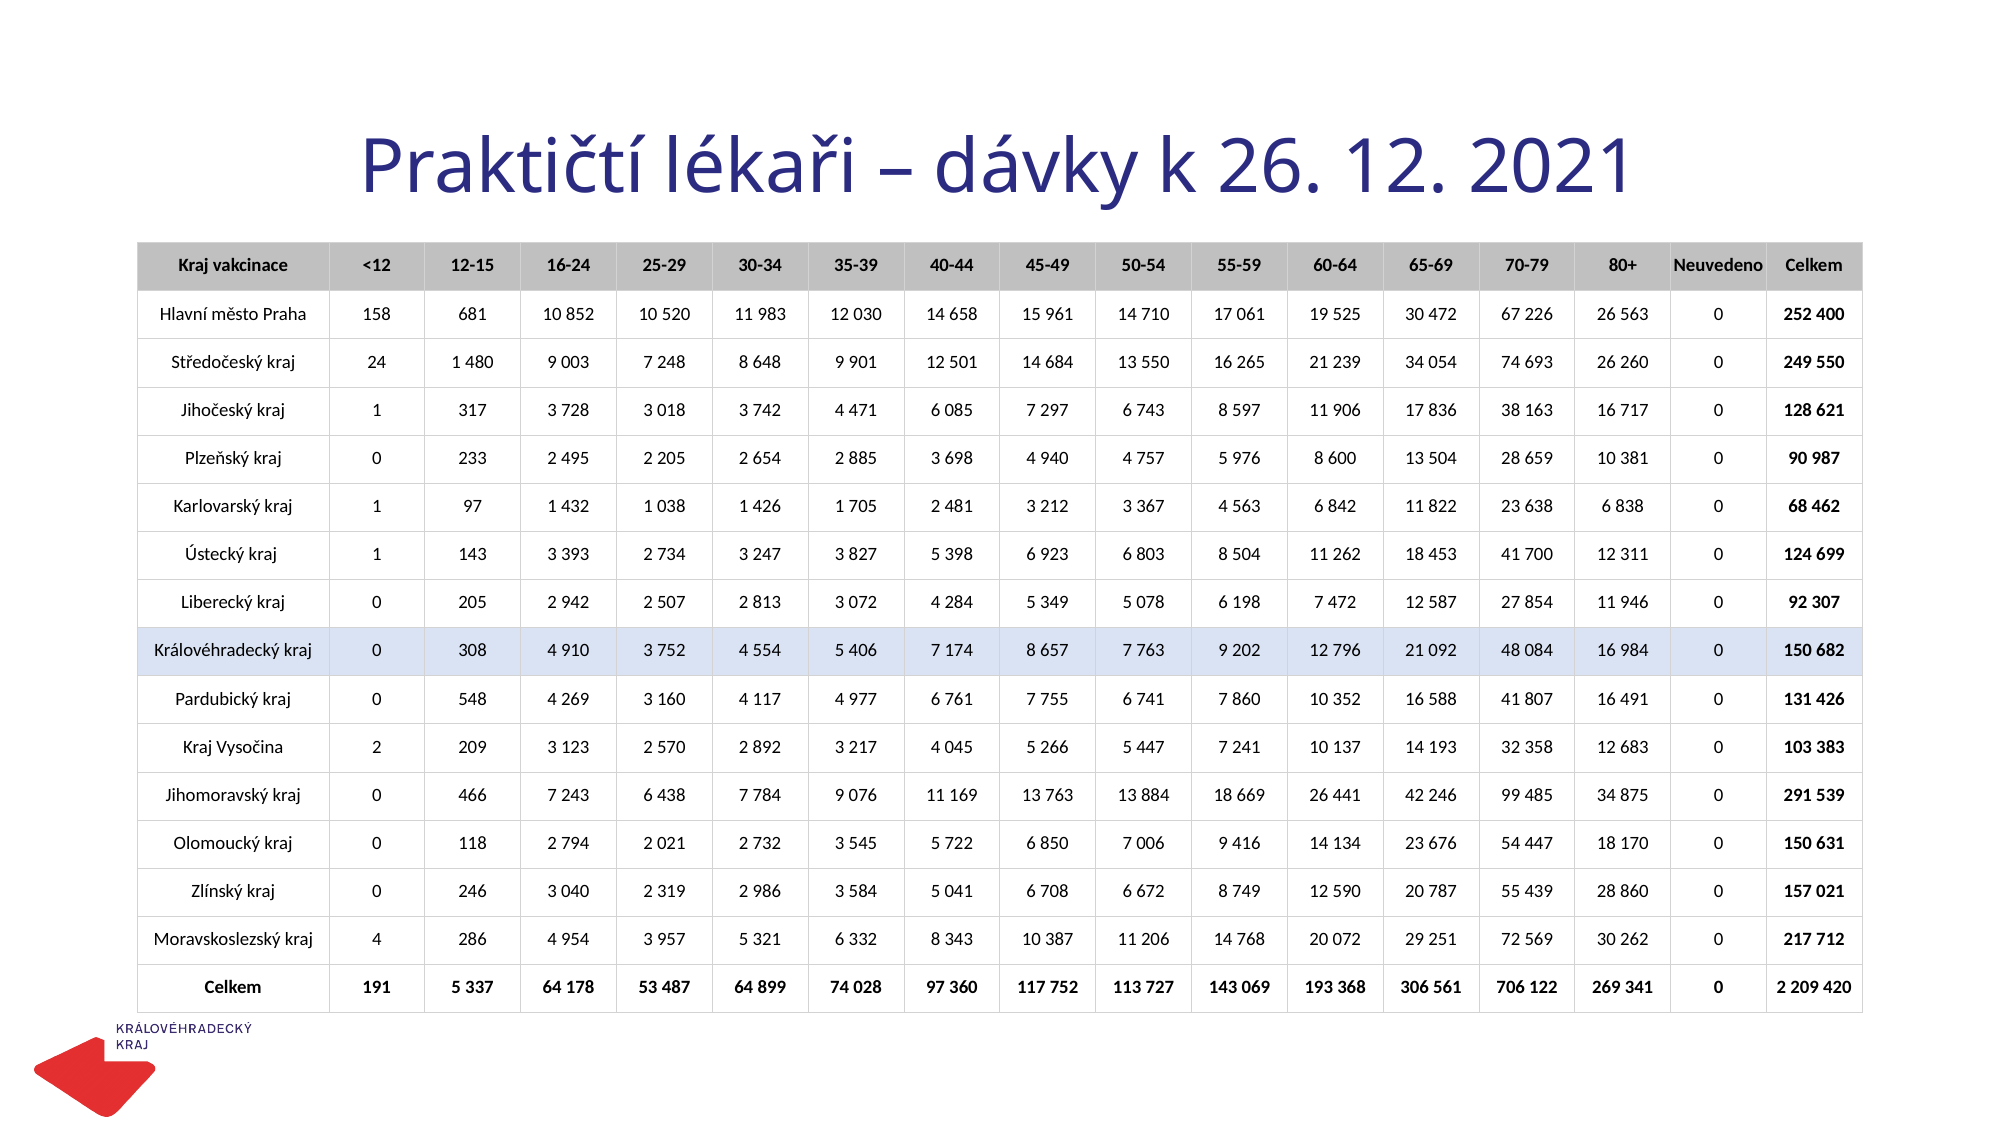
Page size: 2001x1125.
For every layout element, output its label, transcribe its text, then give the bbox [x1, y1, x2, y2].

table_cell 2 319 [617, 869, 712, 916]
table_header 80+ [1575, 243, 1670, 290]
table_cell 4 269 [521, 676, 616, 723]
table_cell 15 961 [1000, 291, 1095, 338]
table_header 30-34 [713, 243, 808, 290]
table_cell 29 251 [1384, 917, 1479, 964]
table_cell 4 940 [1000, 436, 1095, 483]
table_cell 3 367 [1096, 484, 1191, 531]
table_cell 2 732 [713, 821, 808, 868]
table_cell 0 [1671, 773, 1766, 820]
table_cell 0 [1671, 628, 1766, 675]
table_cell 6 741 [1096, 676, 1191, 723]
table_cell 3 728 [521, 388, 616, 435]
table_cell 12 311 [1575, 532, 1670, 579]
table_cell 72 569 [1480, 917, 1574, 964]
table_cell 117 752 [1000, 965, 1095, 1012]
table_cell 5 976 [1192, 436, 1287, 483]
table_header 35-39 [809, 243, 904, 290]
table_cell 2 986 [713, 869, 808, 916]
table_cell 2 734 [617, 532, 712, 579]
table_cell 2 209 420 [1767, 965, 1862, 1012]
table_cell 20 787 [1384, 869, 1479, 916]
table_cell 2 570 [617, 724, 712, 772]
table_cell 3 584 [809, 869, 904, 916]
table_cell 74 028 [809, 965, 904, 1012]
table_cell 14 684 [1000, 339, 1095, 387]
table_cell 16 491 [1575, 676, 1670, 723]
table_cell 1 432 [521, 484, 616, 531]
table_header 55-59 [1192, 243, 1287, 290]
table_cell 157 021 [1767, 869, 1862, 916]
table_cell 4 [330, 917, 424, 964]
table_cell 3 123 [521, 724, 616, 772]
table_cell 8 657 [1000, 628, 1095, 675]
table_cell 1 [330, 532, 424, 579]
table_cell 1 038 [617, 484, 712, 531]
table_cell 3 040 [521, 869, 616, 916]
table_cell 12 796 [1288, 628, 1383, 675]
table_cell 74 693 [1480, 339, 1574, 387]
table_cell 8 749 [1192, 869, 1287, 916]
table_cell 41 700 [1480, 532, 1574, 579]
table_cell 5 078 [1096, 580, 1191, 627]
table_cell 10 137 [1288, 724, 1383, 772]
table_cell 118 [425, 821, 520, 868]
table_cell 681 [425, 291, 520, 338]
table_cell Moravskoslezský kraj [138, 917, 329, 964]
table_cell Celkem [138, 965, 329, 1012]
table_cell 23 676 [1384, 821, 1479, 868]
table_header 70-79 [1480, 243, 1574, 290]
table_cell 92 307 [1767, 580, 1862, 627]
table_cell 24 [330, 339, 424, 387]
table_cell 6 842 [1288, 484, 1383, 531]
table_cell 12 030 [809, 291, 904, 338]
table_cell Liberecký kraj [138, 580, 329, 627]
table_cell 42 246 [1384, 773, 1479, 820]
table_cell 150 631 [1767, 821, 1862, 868]
table_cell 7 763 [1096, 628, 1191, 675]
table_cell 18 453 [1384, 532, 1479, 579]
table_cell 90 987 [1767, 436, 1862, 483]
table_cell 0 [1671, 484, 1766, 531]
table_header 65-69 [1384, 243, 1479, 290]
table_cell 48 084 [1480, 628, 1574, 675]
table_cell 308 [425, 628, 520, 675]
table_cell 17 061 [1192, 291, 1287, 338]
table_cell Zlínský kraj [138, 869, 329, 916]
table_cell 10 387 [1000, 917, 1095, 964]
table_cell 6 761 [905, 676, 999, 723]
table_cell 158 [330, 291, 424, 338]
table_cell 21 239 [1288, 339, 1383, 387]
table_header Kraj vakcinace [138, 243, 329, 290]
table_cell 6 198 [1192, 580, 1287, 627]
table_cell 68 462 [1767, 484, 1862, 531]
table_cell 16 984 [1575, 628, 1670, 675]
table_cell 2 892 [713, 724, 808, 772]
table_cell 2 813 [713, 580, 808, 627]
table_header Neuvedeno [1671, 243, 1766, 290]
table_cell 113 727 [1096, 965, 1191, 1012]
table_cell 7 006 [1096, 821, 1191, 868]
table_cell 11 946 [1575, 580, 1670, 627]
table_cell 4 117 [713, 676, 808, 723]
table_cell 6 803 [1096, 532, 1191, 579]
table_cell Hlavní město Praha [138, 291, 329, 338]
table_cell 14 710 [1096, 291, 1191, 338]
table_cell 548 [425, 676, 520, 723]
table_cell 3 217 [809, 724, 904, 772]
table_cell 191 [330, 965, 424, 1012]
table_cell 67 226 [1480, 291, 1574, 338]
table_cell 20 072 [1288, 917, 1383, 964]
table_cell 1 705 [809, 484, 904, 531]
table_cell 14 658 [905, 291, 999, 338]
table_cell 4 910 [521, 628, 616, 675]
table_cell 6 438 [617, 773, 712, 820]
table_cell 5 041 [905, 869, 999, 916]
table_cell 10 381 [1575, 436, 1670, 483]
table_cell 143 069 [1192, 965, 1287, 1012]
table_cell 12 501 [905, 339, 999, 387]
table_cell 3 545 [809, 821, 904, 868]
table_cell 4 284 [905, 580, 999, 627]
table_cell 54 447 [1480, 821, 1574, 868]
table_cell 0 [1671, 339, 1766, 387]
table_cell 8 600 [1288, 436, 1383, 483]
table_cell 53 487 [617, 965, 712, 1012]
title Praktičtí lékaři – dávky k 26. 12. 2021 [137, 59, 1863, 242]
table_cell 0 [1671, 676, 1766, 723]
table_cell 1 426 [713, 484, 808, 531]
picture [30, 1013, 252, 1125]
table_header <12 [330, 243, 424, 290]
table_cell 4 554 [713, 628, 808, 675]
table_cell 246 [425, 869, 520, 916]
table_cell 13 763 [1000, 773, 1095, 820]
table_cell 0 [1671, 436, 1766, 483]
table_cell 3 698 [905, 436, 999, 483]
table_cell 5 321 [713, 917, 808, 964]
table_cell 10 852 [521, 291, 616, 338]
table_cell 32 358 [1480, 724, 1574, 772]
table_cell Plzeňský kraj [138, 436, 329, 483]
table_cell Královéhradecký kraj [138, 628, 329, 675]
table_cell 4 954 [521, 917, 616, 964]
table_cell 4 757 [1096, 436, 1191, 483]
table_cell 0 [1671, 580, 1766, 627]
table_cell 5 349 [1000, 580, 1095, 627]
table_cell 0 [330, 676, 424, 723]
table_cell 14 134 [1288, 821, 1383, 868]
table_header 60-64 [1288, 243, 1383, 290]
table_cell 0 [1671, 532, 1766, 579]
table_cell 30 262 [1575, 917, 1670, 964]
table_cell Jihomoravský kraj [138, 773, 329, 820]
table_cell 4 471 [809, 388, 904, 435]
table_header 45-49 [1000, 243, 1095, 290]
table_cell 0 [1671, 388, 1766, 435]
table_cell 3 957 [617, 917, 712, 964]
table_cell 6 672 [1096, 869, 1191, 916]
table_cell 26 260 [1575, 339, 1670, 387]
table_cell 4 977 [809, 676, 904, 723]
table_cell 103 383 [1767, 724, 1862, 772]
table_cell 3 160 [617, 676, 712, 723]
table_cell 7 174 [905, 628, 999, 675]
table_cell 2 507 [617, 580, 712, 627]
table_cell 252 400 [1767, 291, 1862, 338]
table_cell 12 683 [1575, 724, 1670, 772]
table_cell Olomoucký kraj [138, 821, 329, 868]
table_cell 3 072 [809, 580, 904, 627]
table_header 50-54 [1096, 243, 1191, 290]
table_cell 0 [1671, 869, 1766, 916]
table_cell 14 193 [1384, 724, 1479, 772]
table_cell 150 682 [1767, 628, 1862, 675]
table_cell 19 525 [1288, 291, 1383, 338]
table_cell 7 248 [617, 339, 712, 387]
table_cell Kraj Vysočina [138, 724, 329, 772]
table_cell Pardubický kraj [138, 676, 329, 723]
table_cell 11 983 [713, 291, 808, 338]
table_cell 3 827 [809, 532, 904, 579]
table_cell 13 550 [1096, 339, 1191, 387]
table_cell 5 447 [1096, 724, 1191, 772]
table_cell 209 [425, 724, 520, 772]
table_cell 21 092 [1384, 628, 1479, 675]
table_cell 34 054 [1384, 339, 1479, 387]
table_cell 9 076 [809, 773, 904, 820]
table_cell 64 899 [713, 965, 808, 1012]
table_cell 3 018 [617, 388, 712, 435]
table_cell 4 563 [1192, 484, 1287, 531]
table_cell 306 561 [1384, 965, 1479, 1012]
table_cell Středočeský kraj [138, 339, 329, 387]
table_cell 9 202 [1192, 628, 1287, 675]
table_cell 23 638 [1480, 484, 1574, 531]
table_cell 6 838 [1575, 484, 1670, 531]
table_cell 12 590 [1288, 869, 1383, 916]
table_cell 99 485 [1480, 773, 1574, 820]
table_cell 7 297 [1000, 388, 1095, 435]
table_cell 8 504 [1192, 532, 1287, 579]
table_cell 0 [330, 773, 424, 820]
table_cell 18 170 [1575, 821, 1670, 868]
table_cell 317 [425, 388, 520, 435]
table_cell 55 439 [1480, 869, 1574, 916]
table_cell 6 332 [809, 917, 904, 964]
table_cell 4 045 [905, 724, 999, 772]
table_cell 233 [425, 436, 520, 483]
table_cell 0 [1671, 724, 1766, 772]
table_header Celkem [1767, 243, 1862, 290]
table_cell 7 472 [1288, 580, 1383, 627]
table_cell 11 206 [1096, 917, 1191, 964]
table_cell 5 398 [905, 532, 999, 579]
table_cell 2 481 [905, 484, 999, 531]
table_cell 0 [1671, 965, 1766, 1012]
table_cell 269 341 [1575, 965, 1670, 1012]
table_cell 18 669 [1192, 773, 1287, 820]
table_cell 2 205 [617, 436, 712, 483]
table_cell 143 [425, 532, 520, 579]
table_cell 28 860 [1575, 869, 1670, 916]
table_cell 11 262 [1288, 532, 1383, 579]
table_cell Ústecký kraj [138, 532, 329, 579]
table_cell 28 659 [1480, 436, 1574, 483]
table_cell 7 784 [713, 773, 808, 820]
table_cell 6 085 [905, 388, 999, 435]
table_header 25-29 [617, 243, 712, 290]
table_cell 38 163 [1480, 388, 1574, 435]
table_cell 30 472 [1384, 291, 1479, 338]
table_cell 5 266 [1000, 724, 1095, 772]
table_cell 2 021 [617, 821, 712, 868]
table_cell 16 588 [1384, 676, 1479, 723]
table_cell 11 906 [1288, 388, 1383, 435]
table_cell 3 212 [1000, 484, 1095, 531]
table_cell 64 178 [521, 965, 616, 1012]
table_cell 5 406 [809, 628, 904, 675]
table_cell 0 [1671, 821, 1766, 868]
table_cell 41 807 [1480, 676, 1574, 723]
table_cell 1 [330, 484, 424, 531]
table_cell 291 539 [1767, 773, 1862, 820]
table_cell 5 337 [425, 965, 520, 1012]
table_cell 7 243 [521, 773, 616, 820]
table_cell 3 742 [713, 388, 808, 435]
table_cell 34 875 [1575, 773, 1670, 820]
table_cell 2 885 [809, 436, 904, 483]
table_cell 0 [330, 869, 424, 916]
table_header 12-15 [425, 243, 520, 290]
table_cell 124 699 [1767, 532, 1862, 579]
table_cell 9 416 [1192, 821, 1287, 868]
table_cell 3 247 [713, 532, 808, 579]
table_cell 16 717 [1575, 388, 1670, 435]
table_cell 5 722 [905, 821, 999, 868]
table_cell 10 520 [617, 291, 712, 338]
table_cell Jihočeský kraj [138, 388, 329, 435]
table_cell 7 860 [1192, 676, 1287, 723]
table_cell 8 597 [1192, 388, 1287, 435]
table_cell 193 368 [1288, 965, 1383, 1012]
table_cell 466 [425, 773, 520, 820]
table_cell Karlovarský kraj [138, 484, 329, 531]
table_cell 11 169 [905, 773, 999, 820]
table_cell 13 884 [1096, 773, 1191, 820]
table_cell 6 850 [1000, 821, 1095, 868]
table_cell 1 480 [425, 339, 520, 387]
table_cell 0 [330, 628, 424, 675]
table_cell 26 563 [1575, 291, 1670, 338]
table_cell 2 942 [521, 580, 616, 627]
table_cell 12 587 [1384, 580, 1479, 627]
table_cell 3 752 [617, 628, 712, 675]
table_cell 26 441 [1288, 773, 1383, 820]
table_cell 8 343 [905, 917, 999, 964]
table_cell 0 [1671, 917, 1766, 964]
table_cell 0 [330, 821, 424, 868]
table_cell 1 [330, 388, 424, 435]
table_cell 6 743 [1096, 388, 1191, 435]
table_cell 2 794 [521, 821, 616, 868]
table_cell 9 901 [809, 339, 904, 387]
table_cell 249 550 [1767, 339, 1862, 387]
table_cell 10 352 [1288, 676, 1383, 723]
table_cell 9 003 [521, 339, 616, 387]
table_cell 7 755 [1000, 676, 1095, 723]
table_cell 2 495 [521, 436, 616, 483]
table_cell 0 [330, 580, 424, 627]
table_cell 706 122 [1480, 965, 1574, 1012]
table_cell 11 822 [1384, 484, 1479, 531]
table_cell 16 265 [1192, 339, 1287, 387]
table_cell 97 [425, 484, 520, 531]
table_cell 97 360 [905, 965, 999, 1012]
table_cell 205 [425, 580, 520, 627]
table_header 40-44 [905, 243, 999, 290]
table_cell 131 426 [1767, 676, 1862, 723]
table_cell 7 241 [1192, 724, 1287, 772]
table_cell 8 648 [713, 339, 808, 387]
table_cell 13 504 [1384, 436, 1479, 483]
table_cell 6 708 [1000, 869, 1095, 916]
table_cell 0 [1671, 291, 1766, 338]
table_cell 0 [330, 436, 424, 483]
table_cell 6 923 [1000, 532, 1095, 579]
table_cell 286 [425, 917, 520, 964]
table_cell 217 712 [1767, 917, 1862, 964]
table_cell 2 654 [713, 436, 808, 483]
table_cell 17 836 [1384, 388, 1479, 435]
table_cell 2 [330, 724, 424, 772]
table_header 16-24 [521, 243, 616, 290]
table_cell 27 854 [1480, 580, 1574, 627]
table_cell 3 393 [521, 532, 616, 579]
table_cell 128 621 [1767, 388, 1862, 435]
table_cell 14 768 [1192, 917, 1287, 964]
